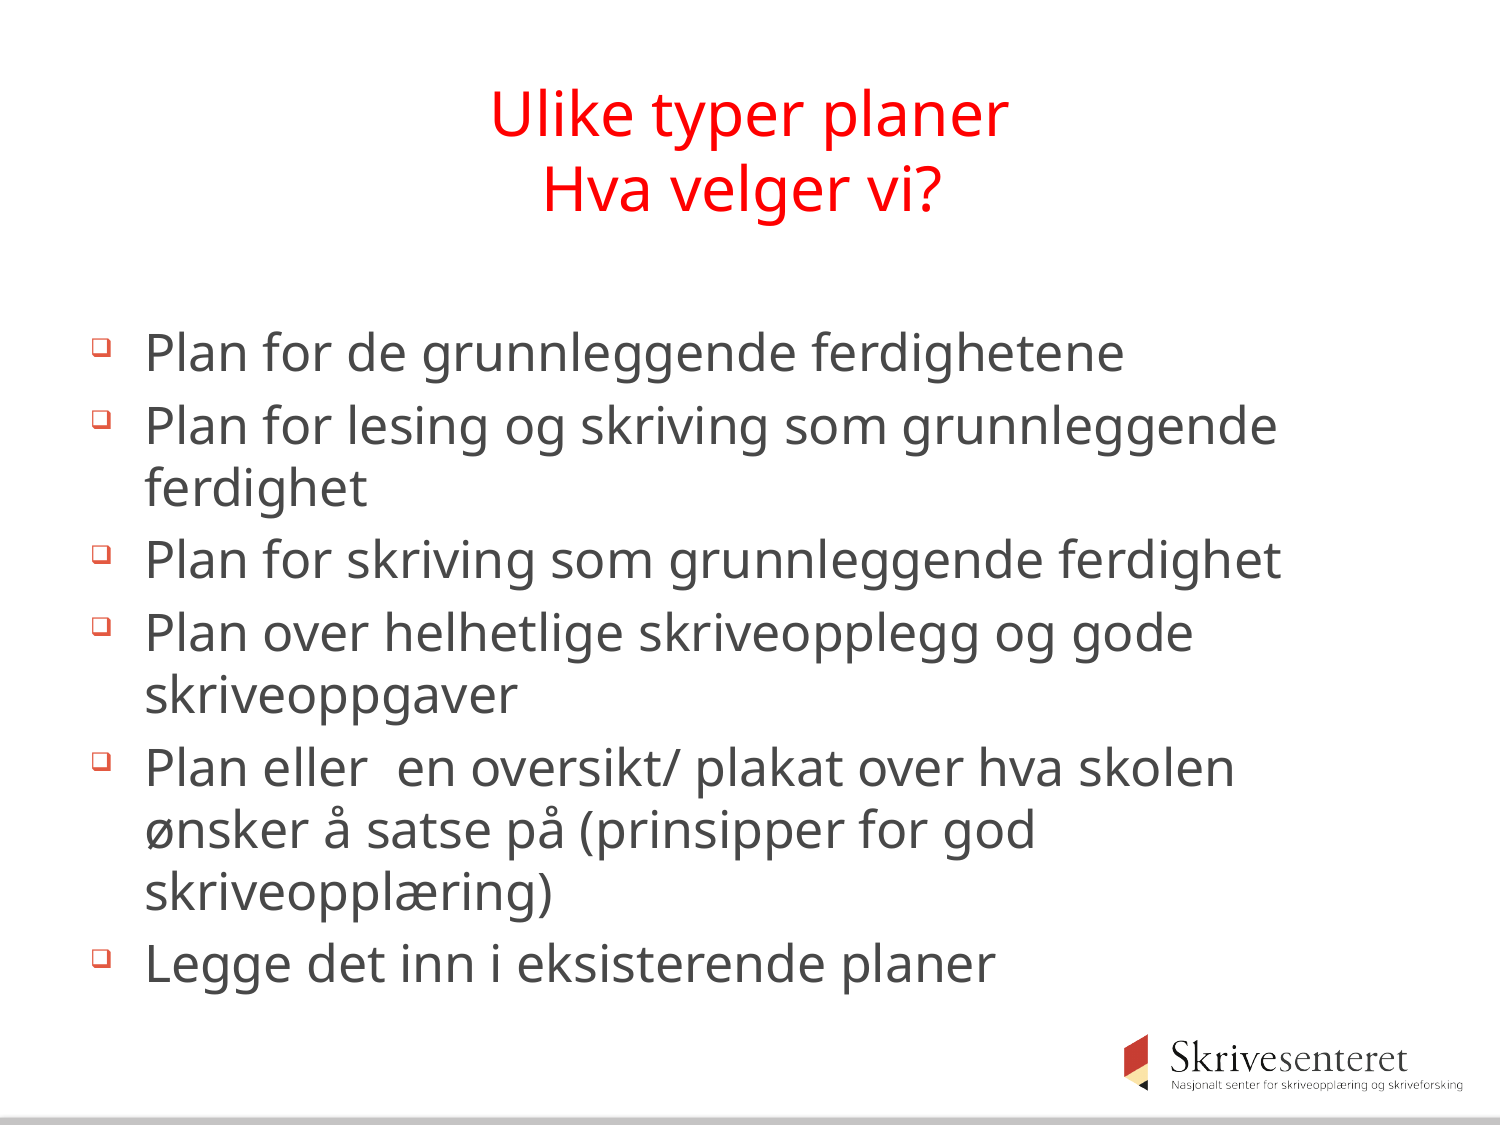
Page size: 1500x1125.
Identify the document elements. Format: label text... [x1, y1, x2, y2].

list Plan for de grunnleggende ferdighetene Plan for lesing og skriving som grunnleggende ferdighet Plan for skriving som grunnleggende ferdighet Plan over helhetlige skriveopplegg og gode skriveoppgaver Plan eller en oversikt/ plakat over hva skolen ønsker å satse på (prinsipper for god skriveopplæring) Legge det inn i eksisterende planer [75, 312, 1425, 1005]
picture [1100, 1022, 1500, 1111]
title Ulike typer planer Hva velger vi? [75, 66, 1425, 232]
